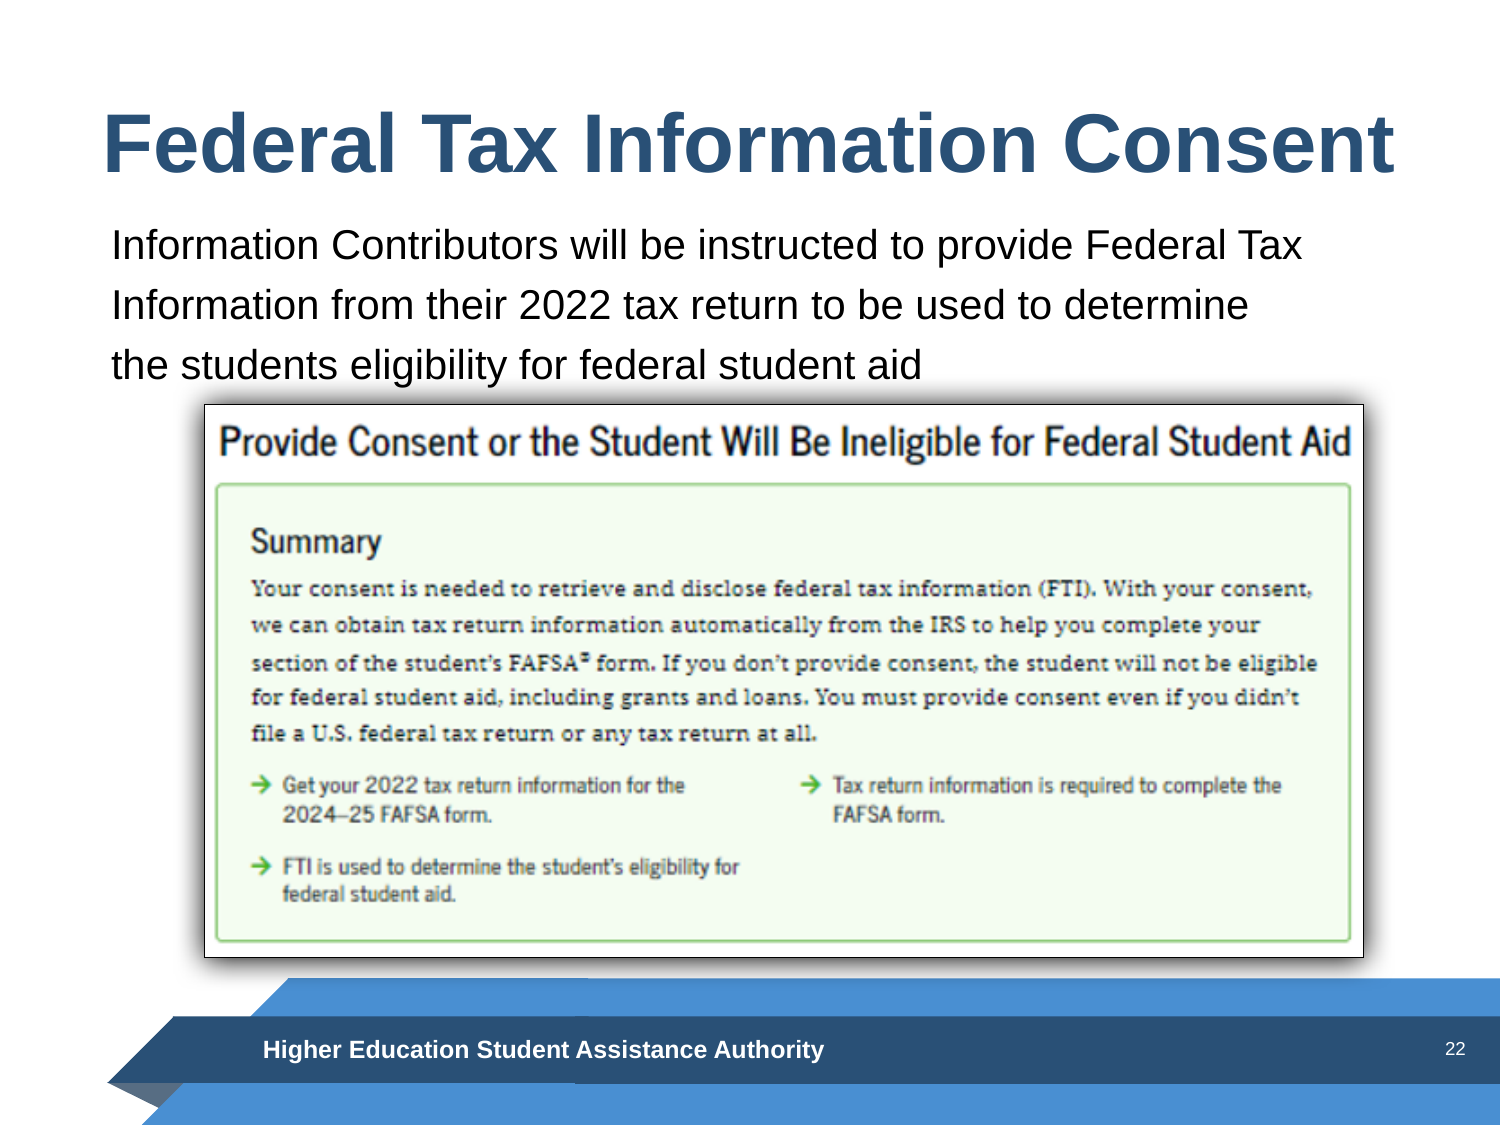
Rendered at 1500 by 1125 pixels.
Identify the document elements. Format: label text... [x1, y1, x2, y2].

list Information Contributors will be instructed to provide Federal Tax Information from their 2022 tax return to be used to determine the students eligibility for federal student aid [102, 199, 1426, 410]
slide_number 22 [1435, 1028, 1474, 1068]
title Federal Tax Information Consent [74, 45, 1426, 234]
picture [204, 403, 1364, 958]
text_box Higher Education Student Assistance Authority [255, 1026, 889, 1071]
